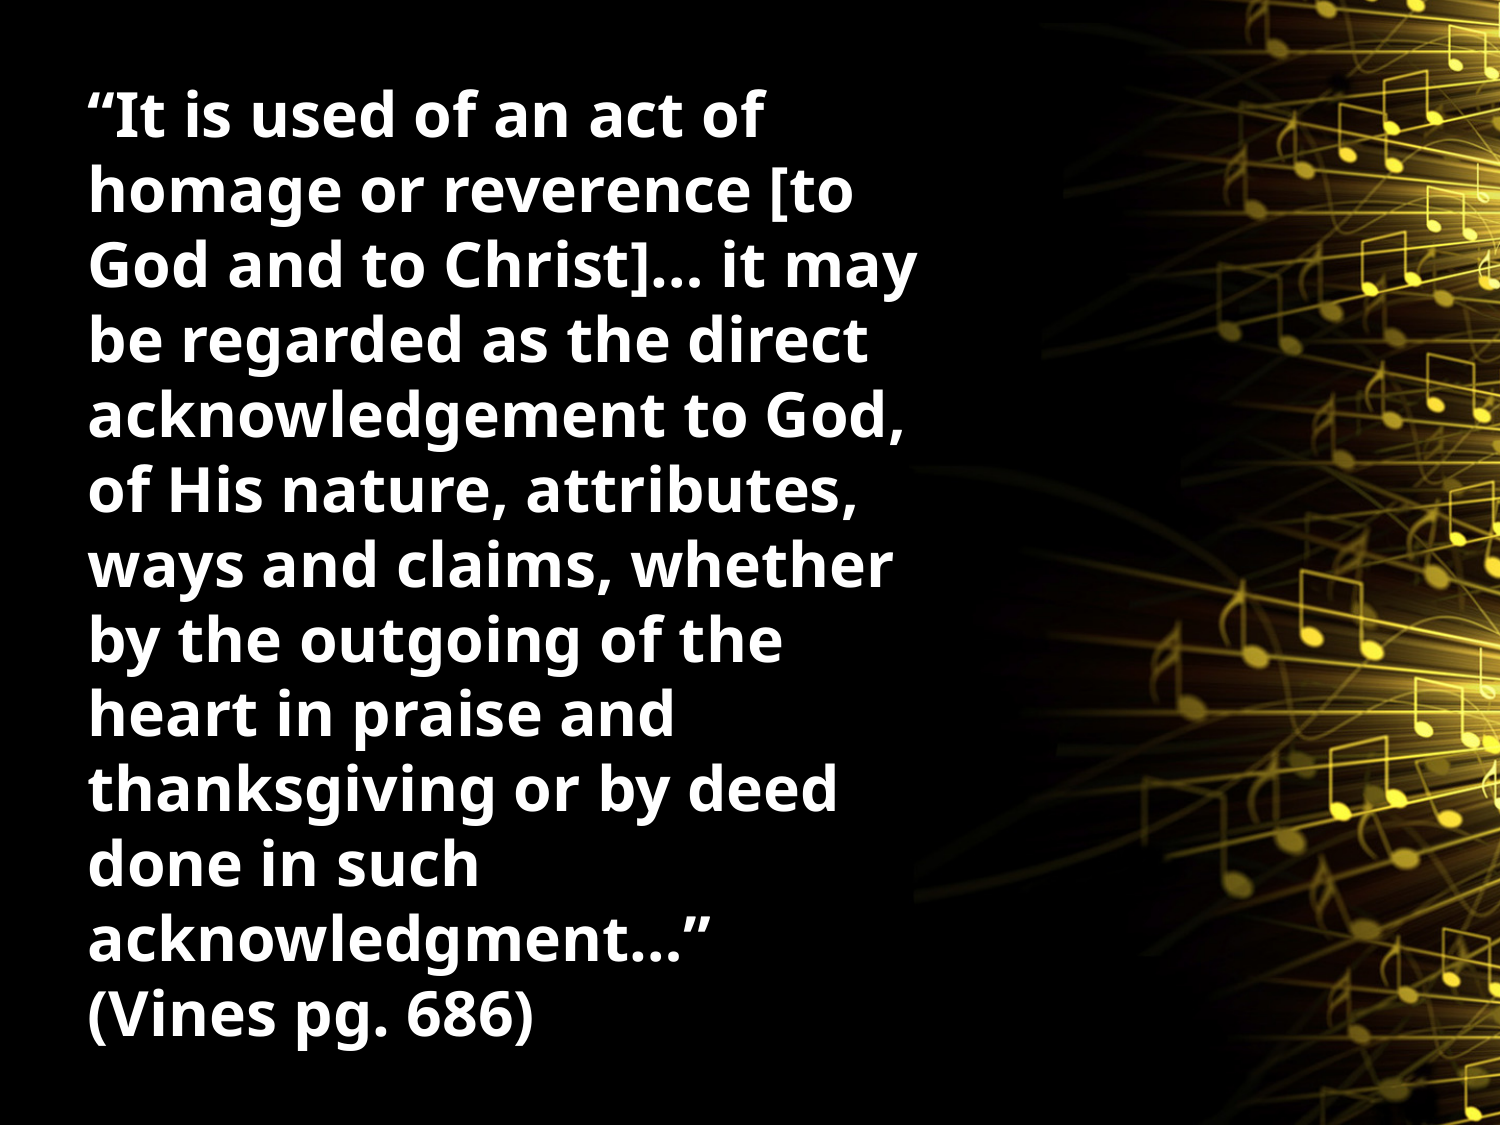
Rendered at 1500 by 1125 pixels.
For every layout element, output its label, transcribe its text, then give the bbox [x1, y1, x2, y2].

picture [0, 0, 1500, 1125]
list “It is used of an act of homage or reverence [to God and to Christ]… it may be regarded as the direct acknowledgement to God, of His nature, attributes, ways and claims, whether by the outgoing of the heart in praise and thanksgiving or by deed done in such acknowledgment…” (Vines pg. 686) [72, 67, 971, 1050]
